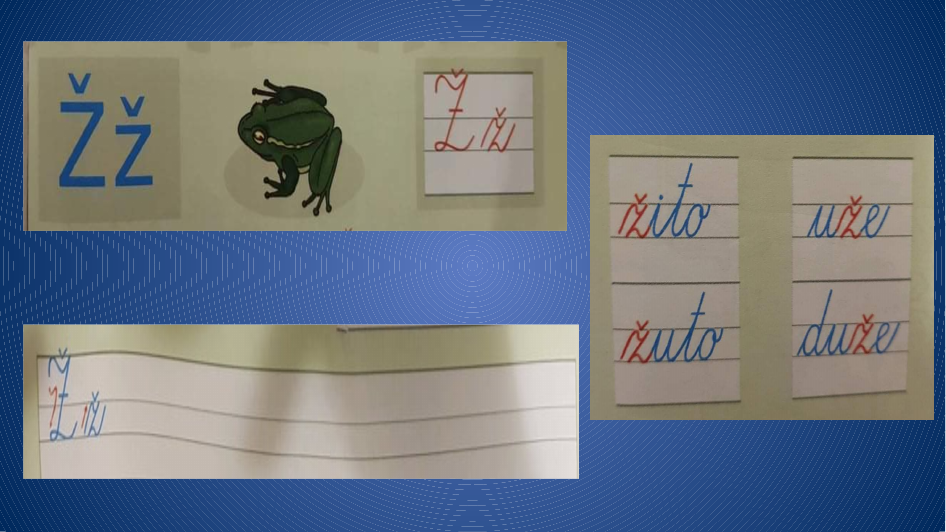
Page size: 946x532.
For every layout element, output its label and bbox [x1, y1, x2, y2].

picture [24, 0, 578, 532]
picture [590, 135, 934, 420]
